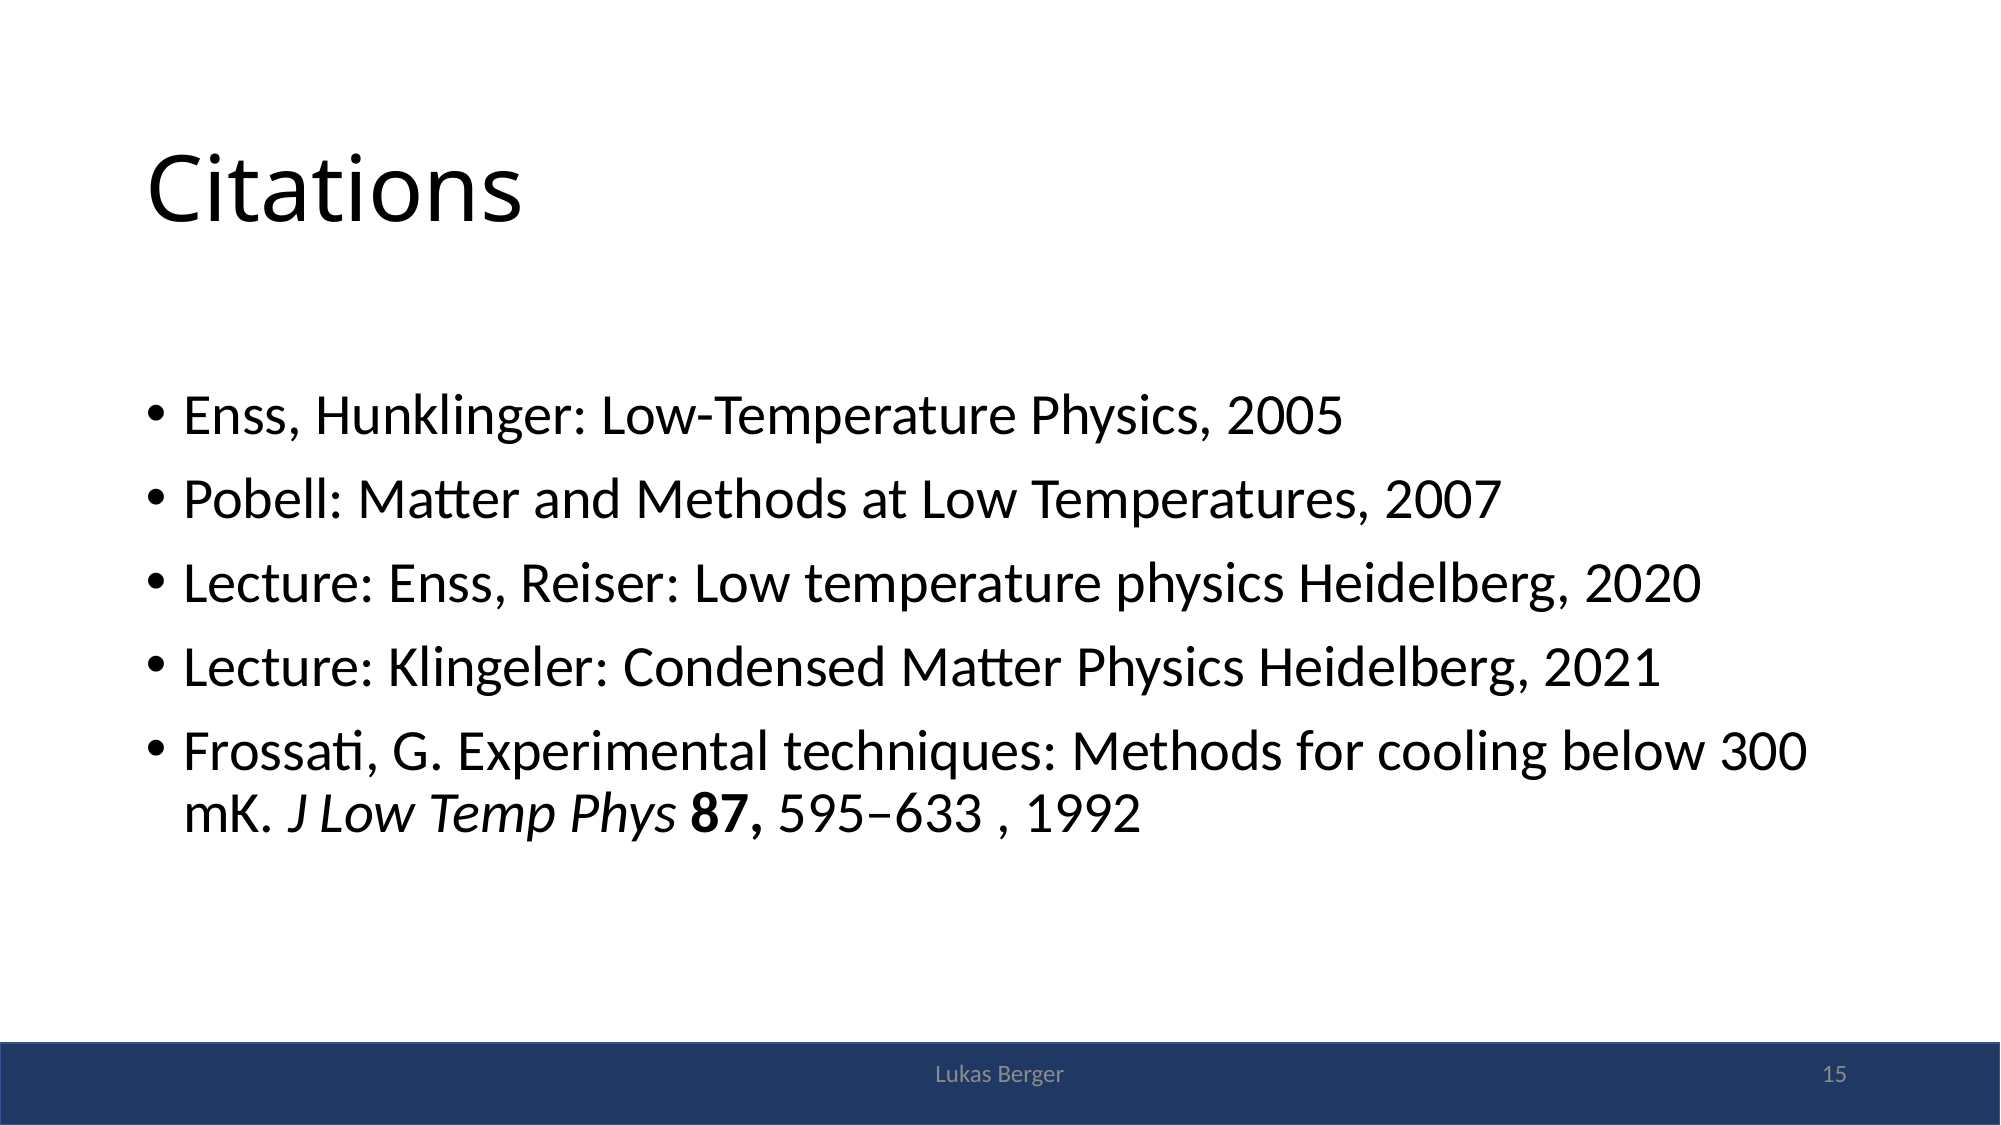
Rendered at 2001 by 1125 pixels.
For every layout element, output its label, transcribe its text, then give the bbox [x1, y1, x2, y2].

text_box Lukas Berger [662, 1042, 1338, 1103]
title Citations [130, 82, 1856, 301]
list Enss, Hunklinger: Low-Temperature Physics, 2005 Pobell: Matter and Methods at Low Temperatures, 2007 Lecture: Enss, Reiser: Low temperature physics Heidelberg, 2020 Lecture: Klingeler: Condensed Matter Physics Heidelberg, 2021 Frossati, G. Experimental techniques: Methods for cooling below 300 mK. J Low Temp Phys 87, 595–633 , 1992 [130, 377, 1856, 907]
text_box 15 [1412, 1042, 1863, 1103]
text_box [0, 1042, 2000, 1125]
